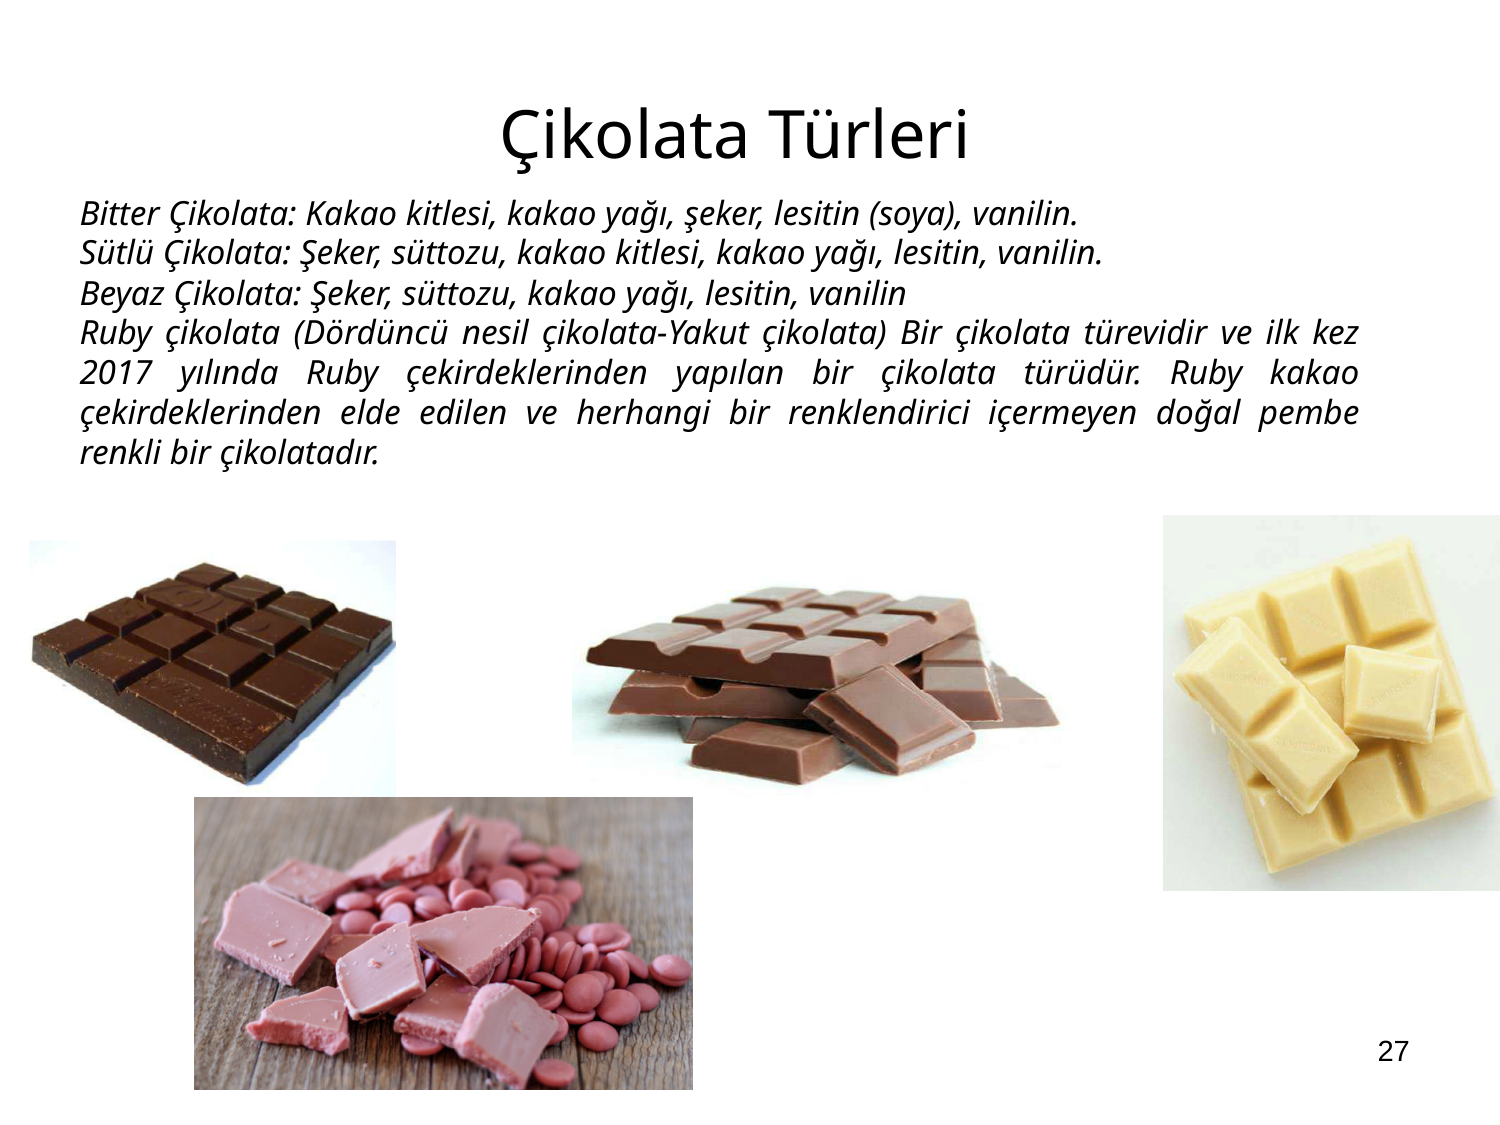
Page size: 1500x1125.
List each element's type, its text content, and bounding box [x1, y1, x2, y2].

text_box Bitter Çikolata: Kakao kitlesi, kakao yağı, şeker, lesitin (soya), vanilin. Sütlü Çikolata: Şeker, süttozu, kakao kitlesi, kakao yağı, lesitin, vanilin. Beyaz Çikolata: Şeker, süttozu, kakao yağı, lesitin, vanilin Ruby çikolata (Dördüncü nesil çikolata-Yakut çikolata) Bir çikolata türevidir ve ilk kez 2017 yılında Ruby çekirdeklerinden yapılan bir çikolata türüdür. Ruby kakao çekirdeklerinden elde edilen ve herhangi bir renklendirici içermeyen doğal pembe renkli bir çikolatadır. [64, 184, 1377, 479]
picture [29, 526, 1070, 1091]
slide_number 27 [1074, 1024, 1425, 1103]
title Çikolata Türleri [372, 54, 1117, 184]
picture [1163, 515, 1500, 891]
